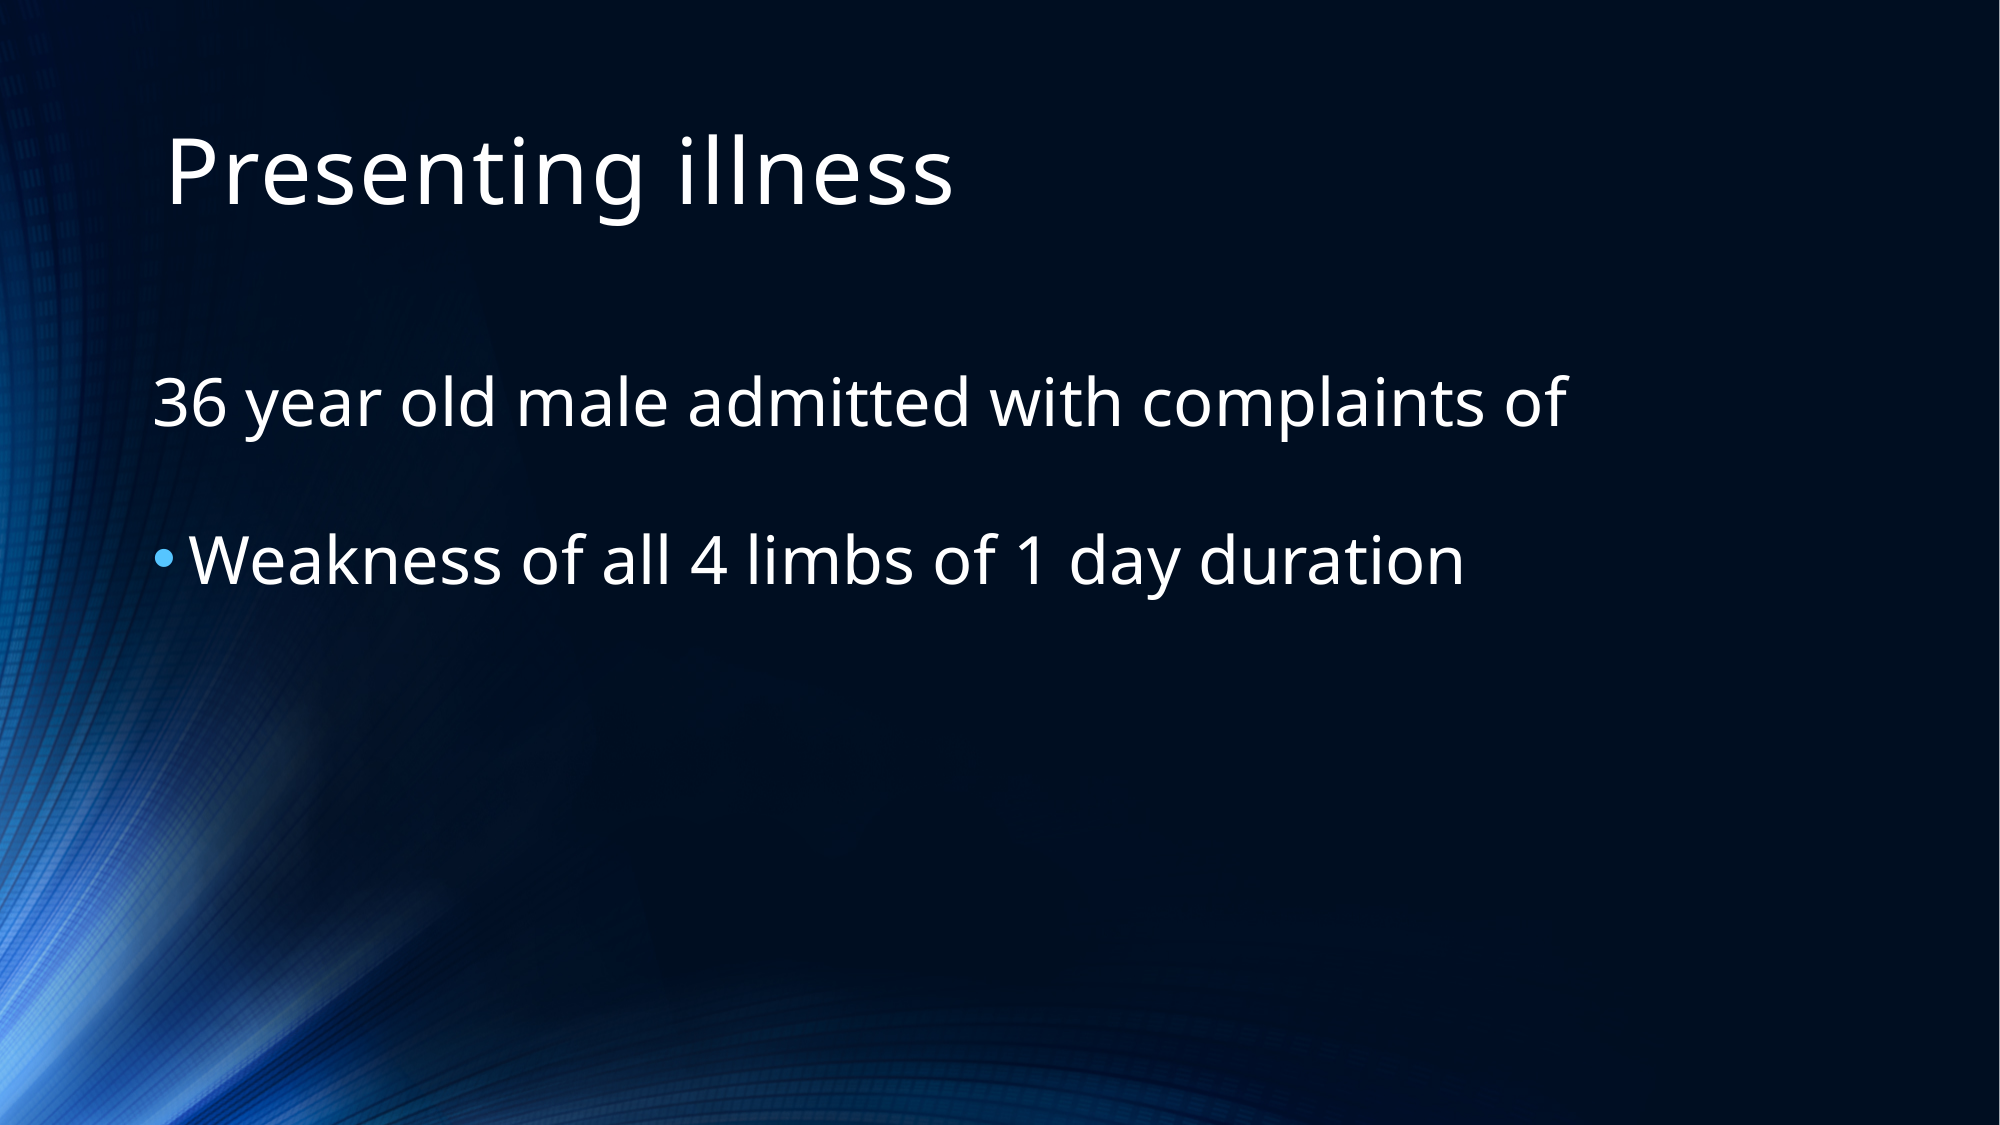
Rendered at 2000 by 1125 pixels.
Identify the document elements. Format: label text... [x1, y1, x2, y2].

list 36 year old male admitted with complaints of Weakness of all 4 limbs of 1 day duration [137, 312, 1749, 988]
title Presenting illness [149, 62, 1750, 288]
picture [0, 0, 2000, 1125]
